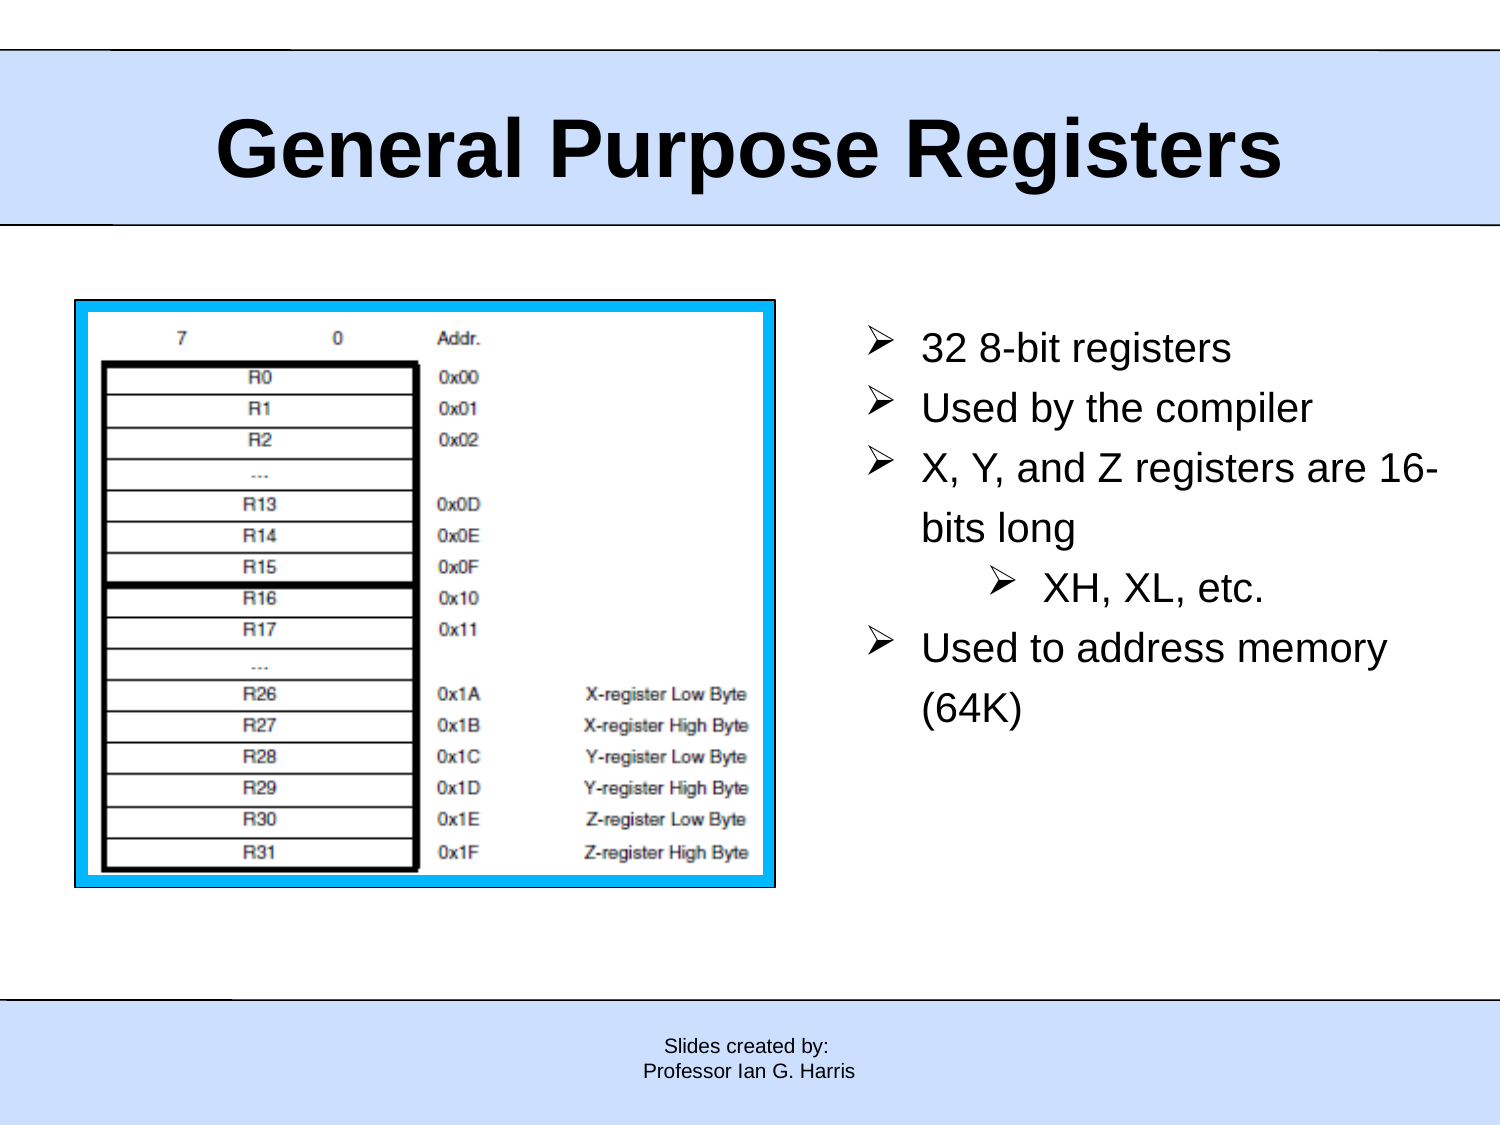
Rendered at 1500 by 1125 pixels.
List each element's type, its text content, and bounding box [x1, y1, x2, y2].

footer Slides created by: Professor Ian G. Harris [512, 1025, 987, 1099]
text_box 32 8-bit registers Used by the compiler X, Y, and Z registers are 16-bits long XH, XL, etc. Used to address memory (64K) [849, 303, 1457, 775]
title General Purpose Registers [112, 50, 1388, 238]
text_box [74, 299, 776, 888]
